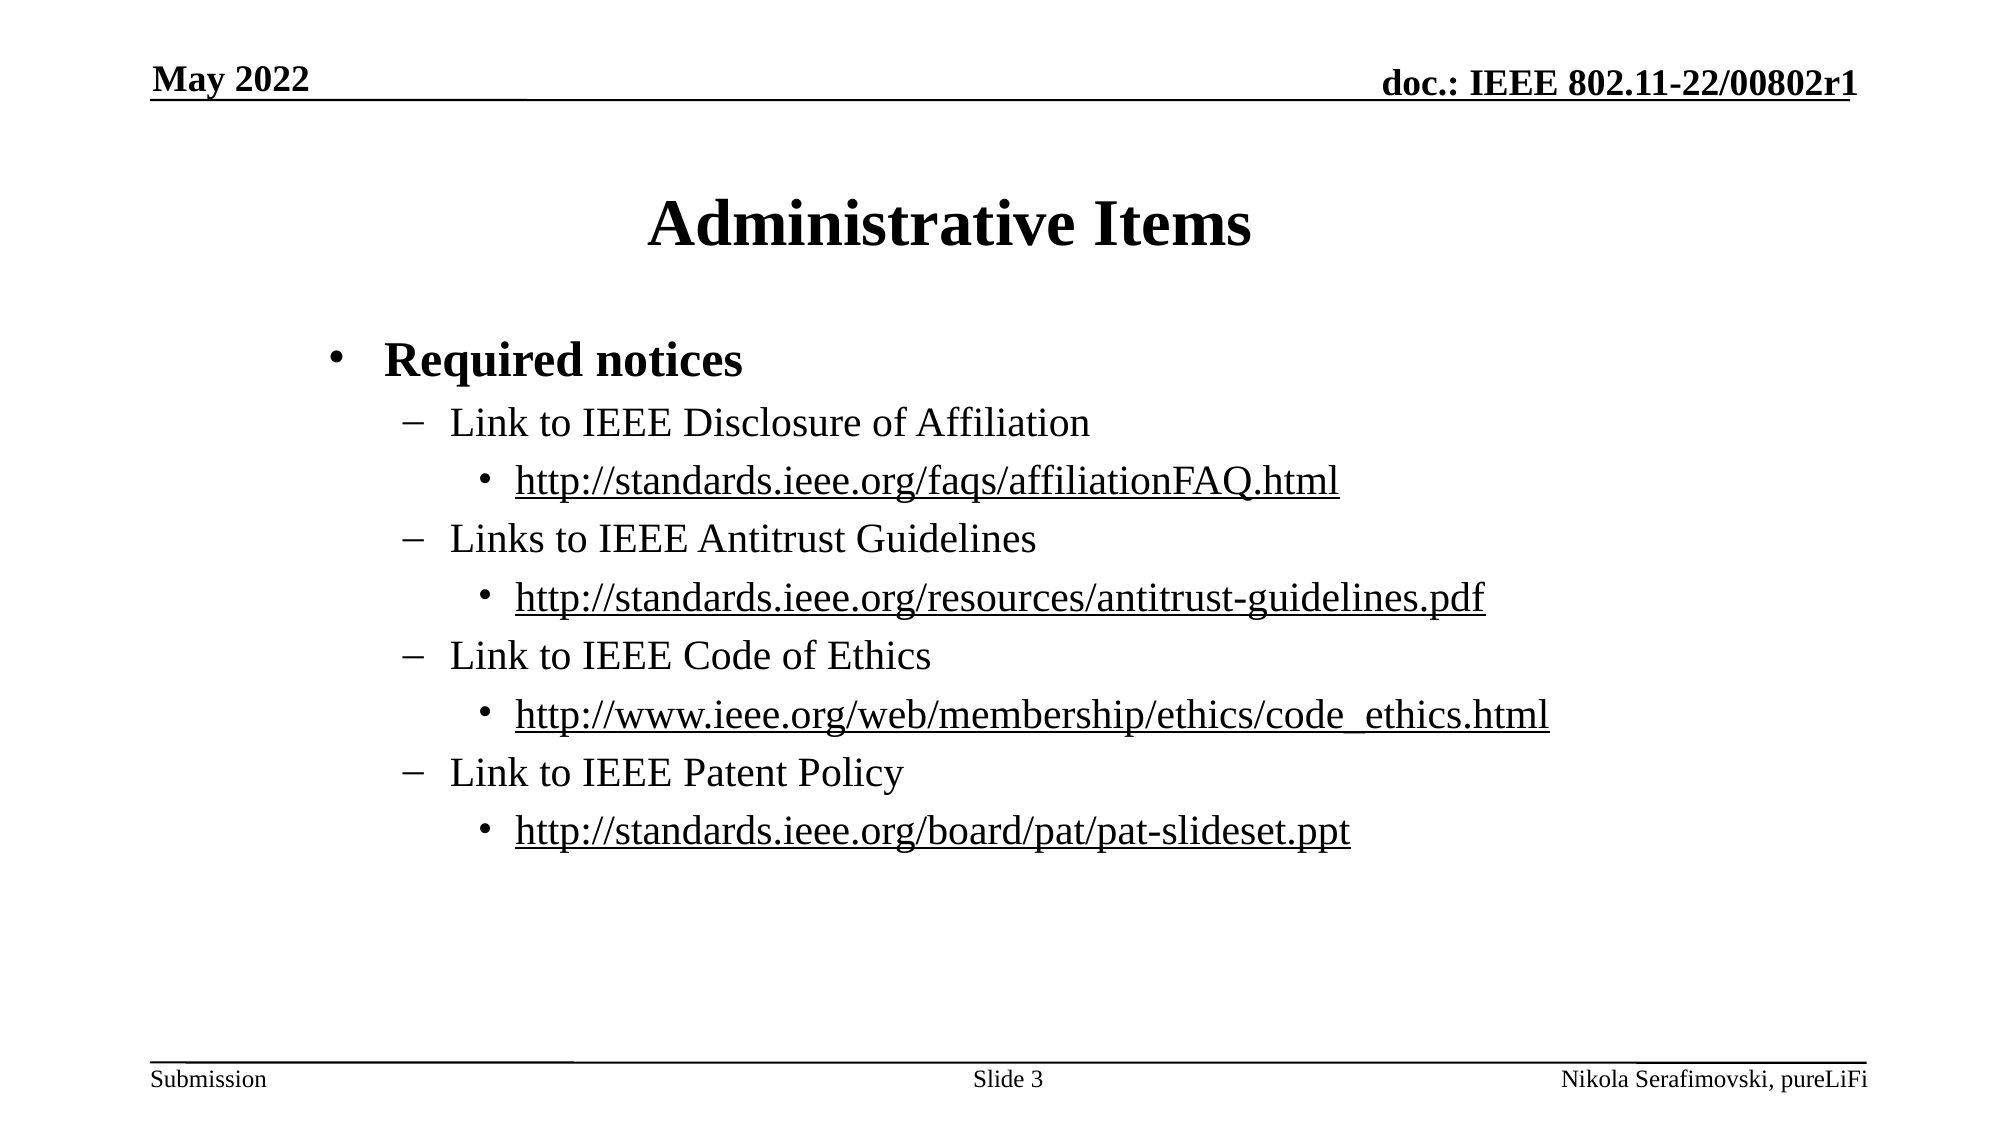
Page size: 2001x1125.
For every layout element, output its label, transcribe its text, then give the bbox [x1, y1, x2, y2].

footer Nikola Serafimovski, pureLiFi [1171, 1061, 1869, 1093]
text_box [312, 131, 1589, 994]
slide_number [152, 54, 563, 100]
slide_number Slide 3 [950, 1061, 1067, 1123]
